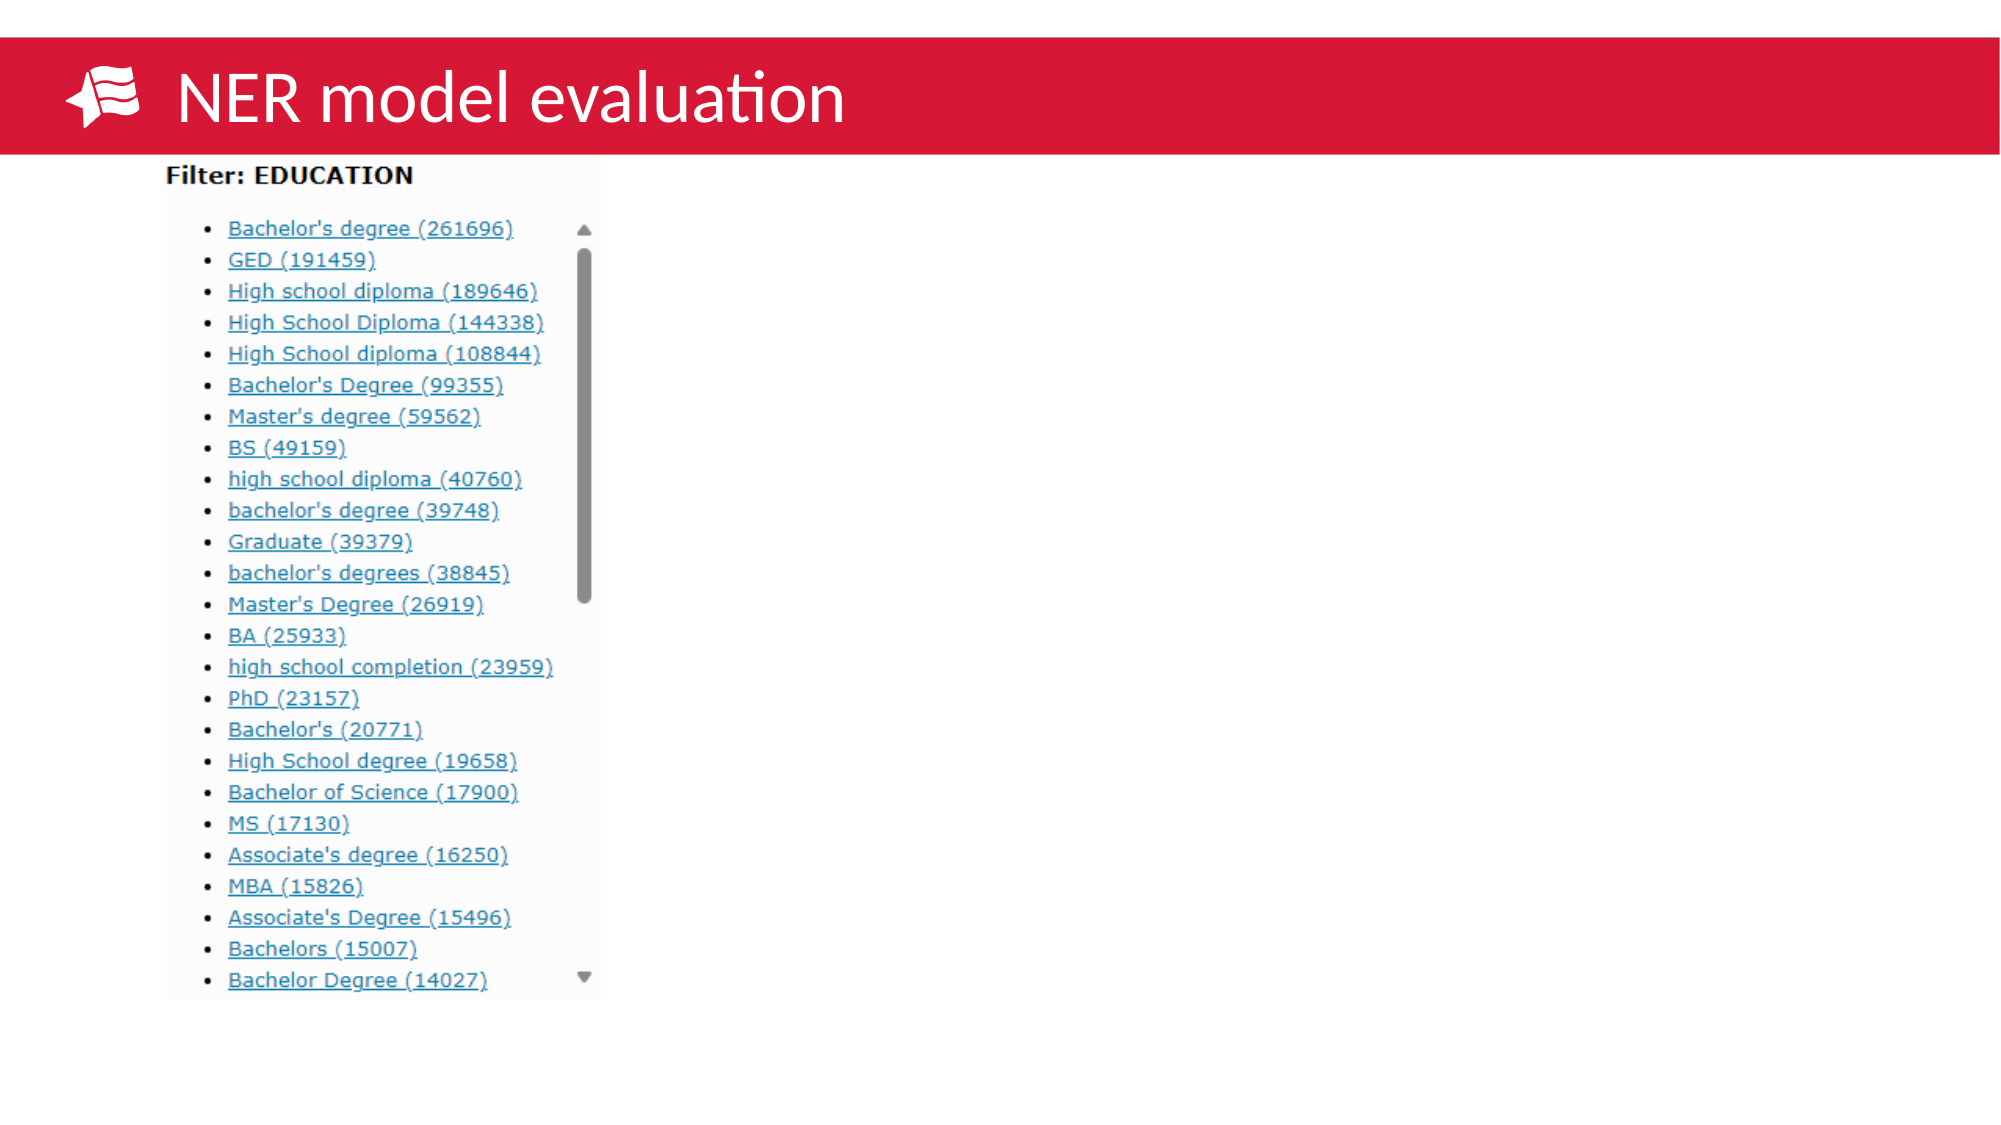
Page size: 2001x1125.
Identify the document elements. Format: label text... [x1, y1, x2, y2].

list NER model evaluation [161, 46, 1670, 150]
picture [0, 0, 2000, 1073]
